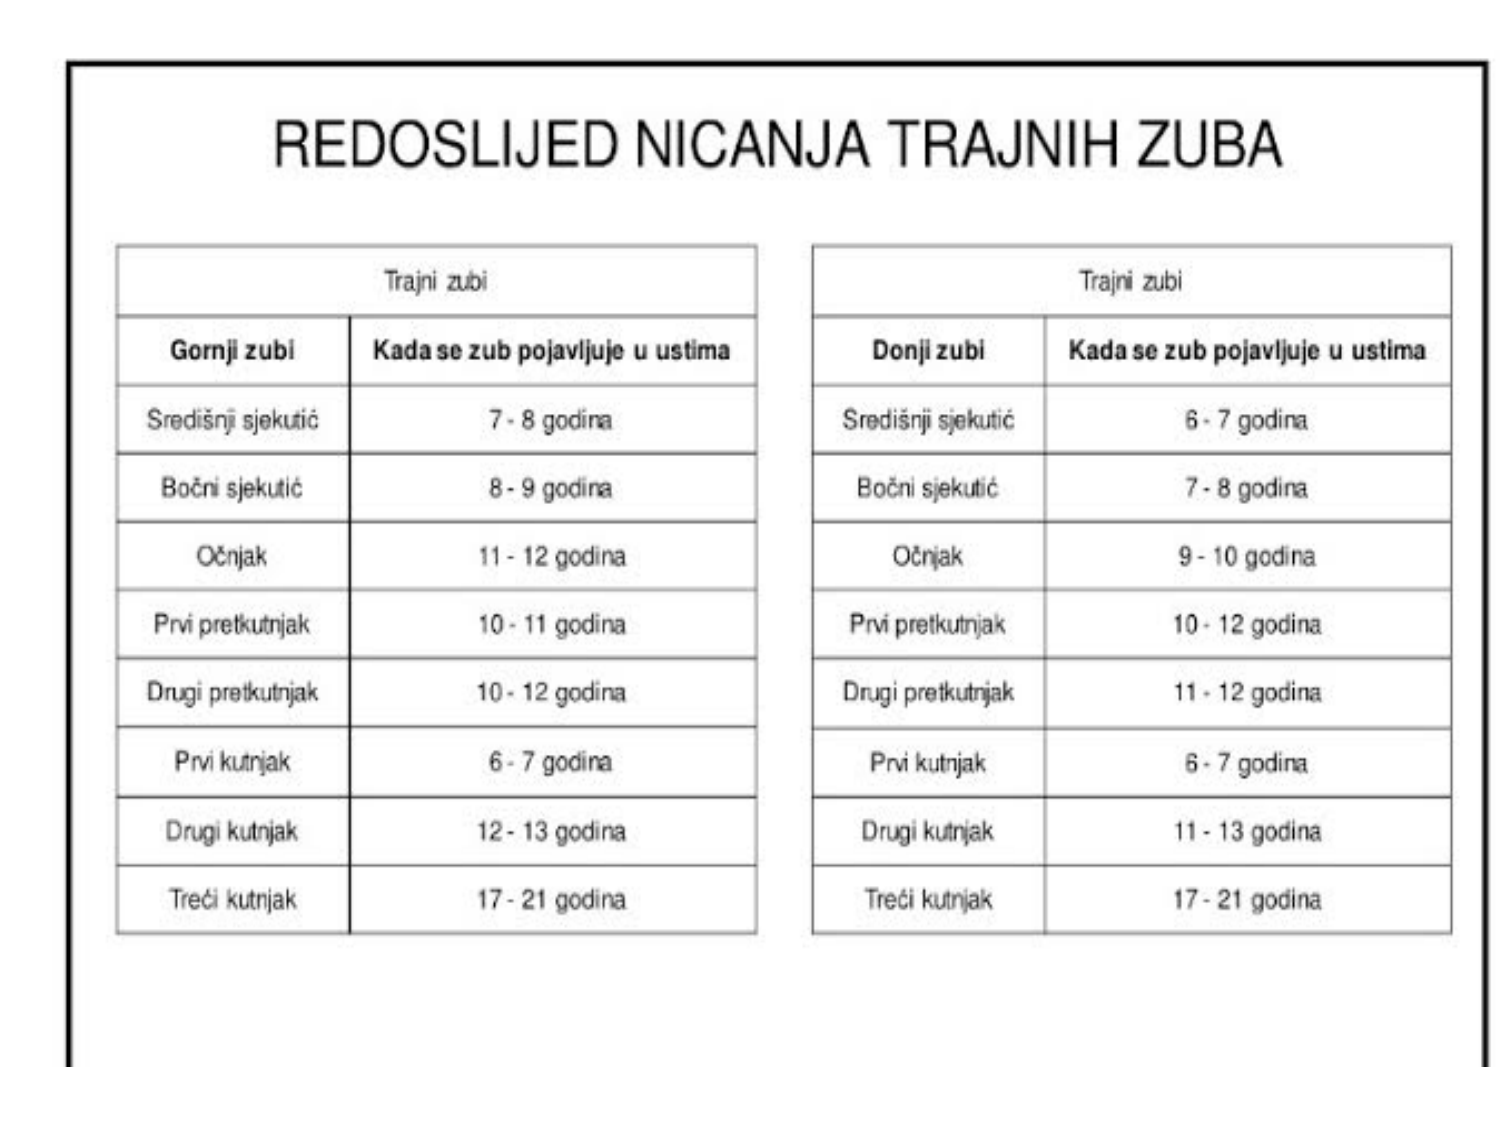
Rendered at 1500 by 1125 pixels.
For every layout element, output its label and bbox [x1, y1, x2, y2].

list [0, 0, 1500, 1067]
